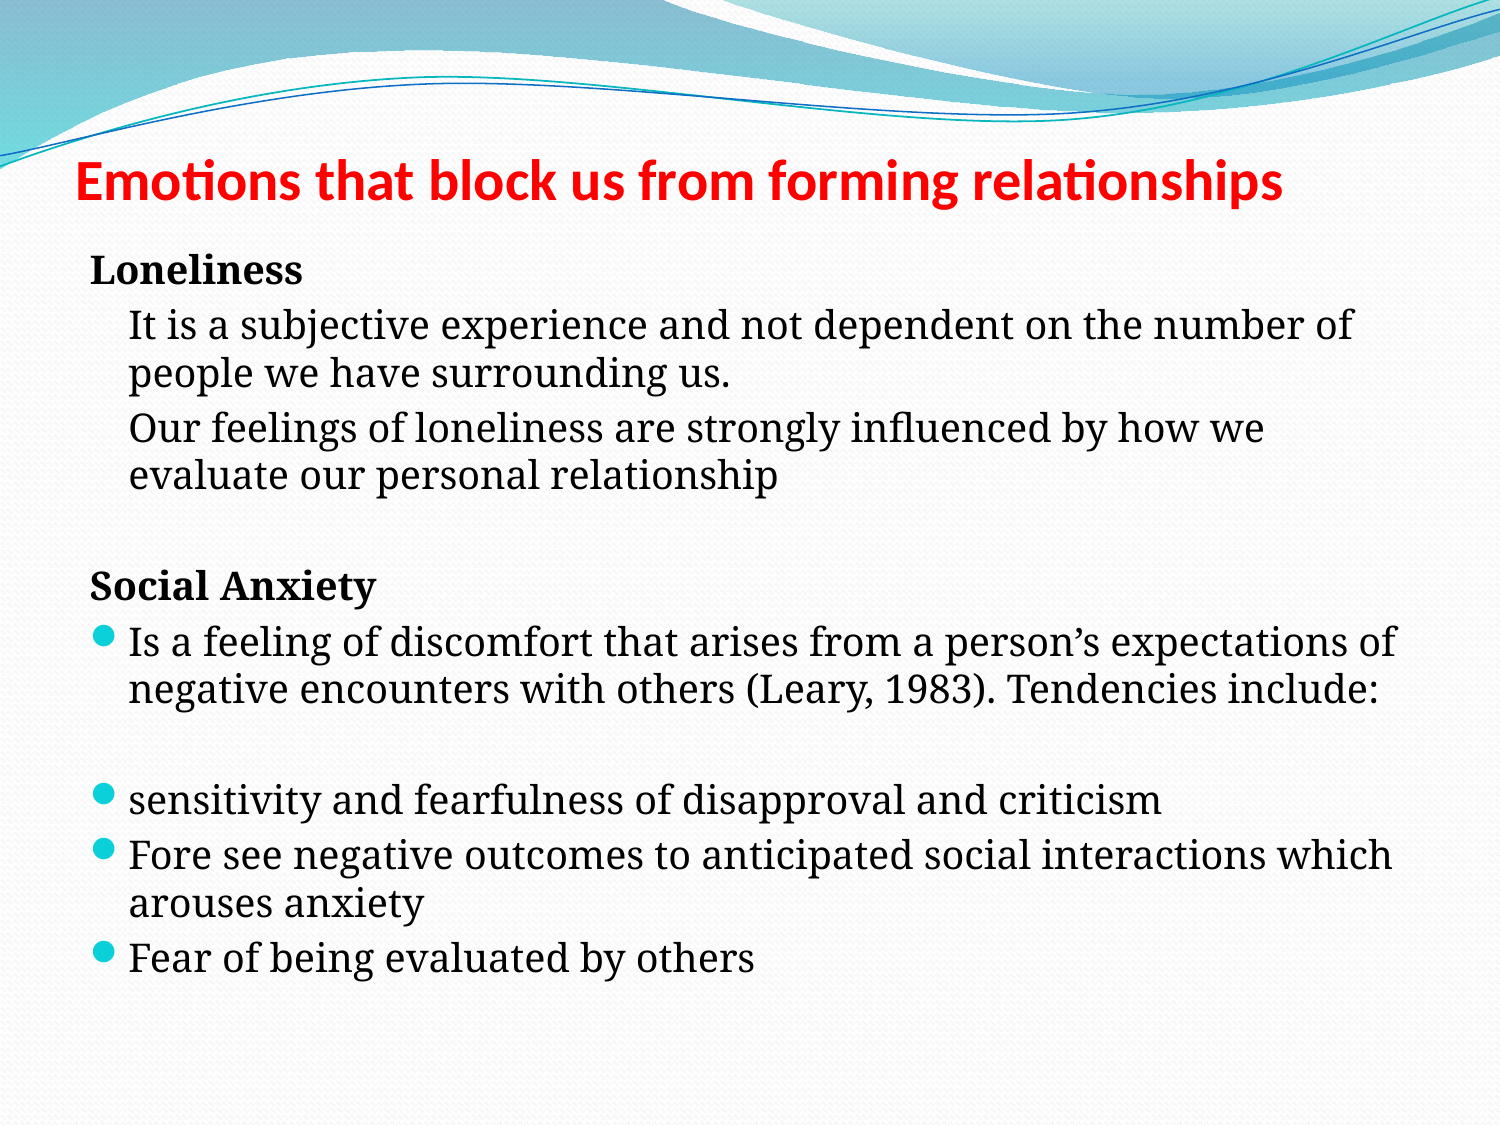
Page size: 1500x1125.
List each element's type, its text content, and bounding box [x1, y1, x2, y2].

title Emotions that block us from forming relationships [75, 115, 1425, 213]
list Loneliness It is a subjective experience and not dependent on the number of people we have surrounding us. Our feelings of loneliness are strongly influenced by how we evaluate our personal relationship Social Anxiety Is a feeling of discomfort that arises from a person’s expectations of negative encounters with others (Leary, 1983). Tendencies include: sensitivity and fearfulness of disapproval and criticism Fore see negative outcomes to anticipated social interactions which arouses anxiety Fear of being evaluated by others [75, 237, 1425, 1038]
